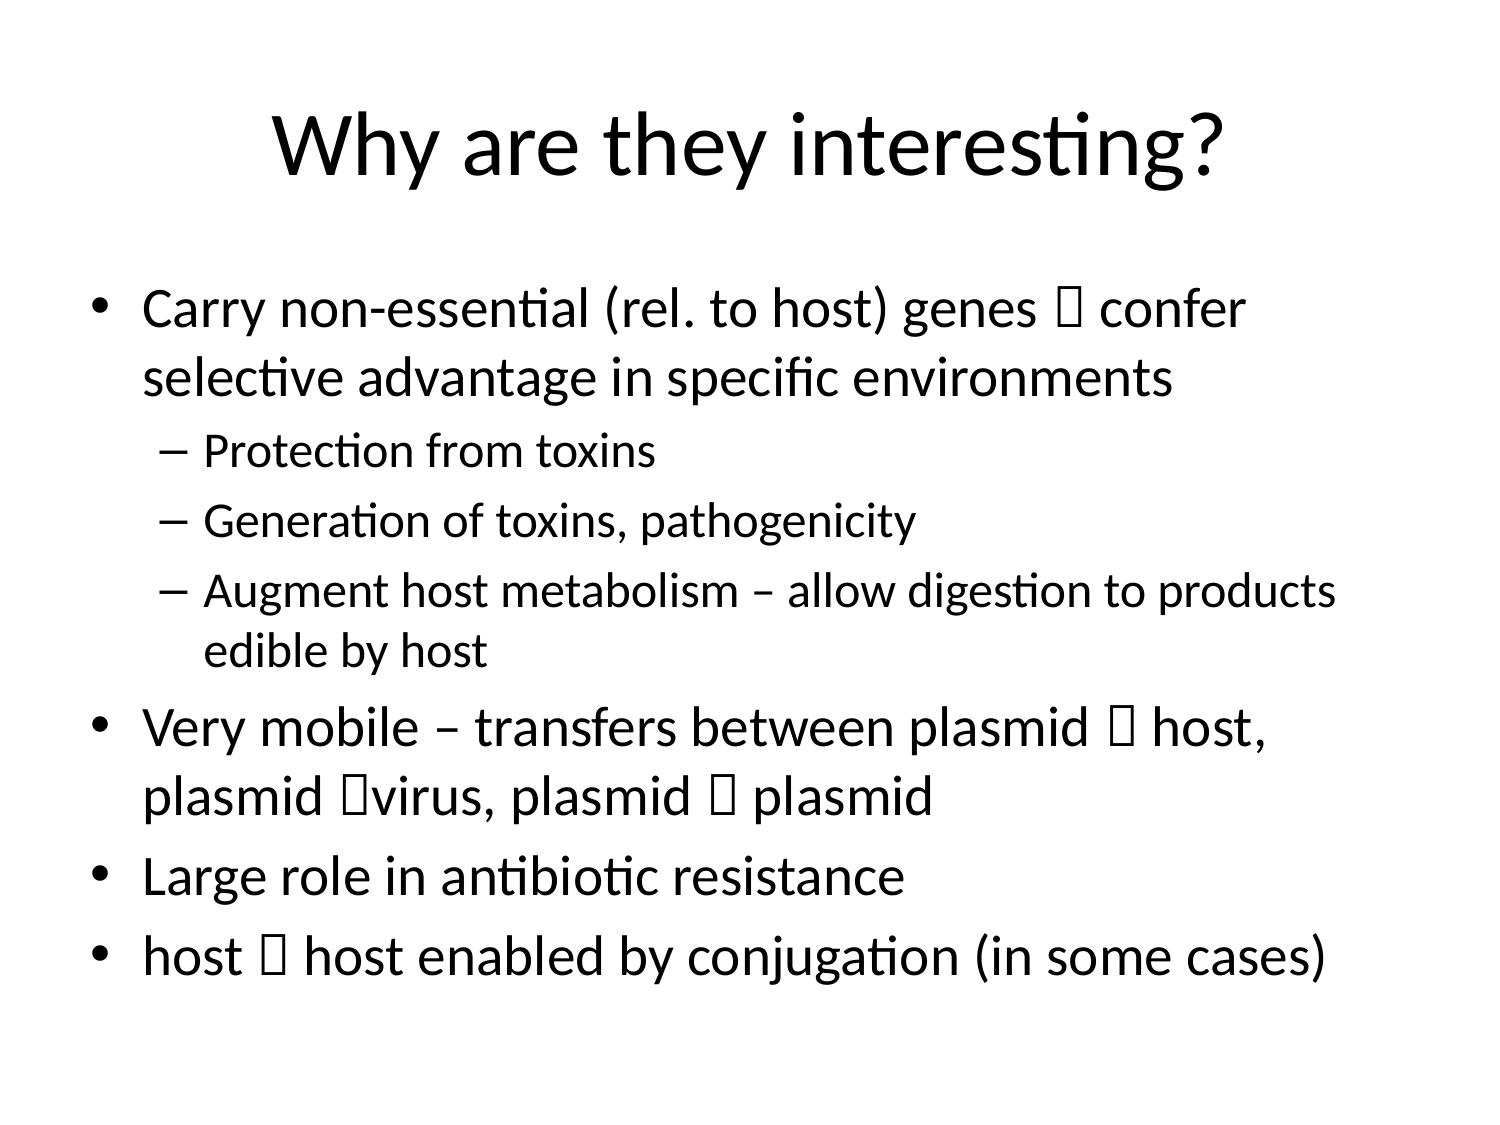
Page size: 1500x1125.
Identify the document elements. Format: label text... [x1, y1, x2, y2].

list Carry non-essential (rel. to host) genes  confer selective advantage in specific environments Protection from toxins Generation of toxins, pathogenicity Augment host metabolism – allow digestion to products edible by host Very mobile – transfers between plasmid  host, plasmid virus, plasmid  plasmid Large role in antibiotic resistance host  host enabled by conjugation (in some cases) [75, 262, 1425, 1005]
title Why are they interesting? [75, 45, 1425, 233]
